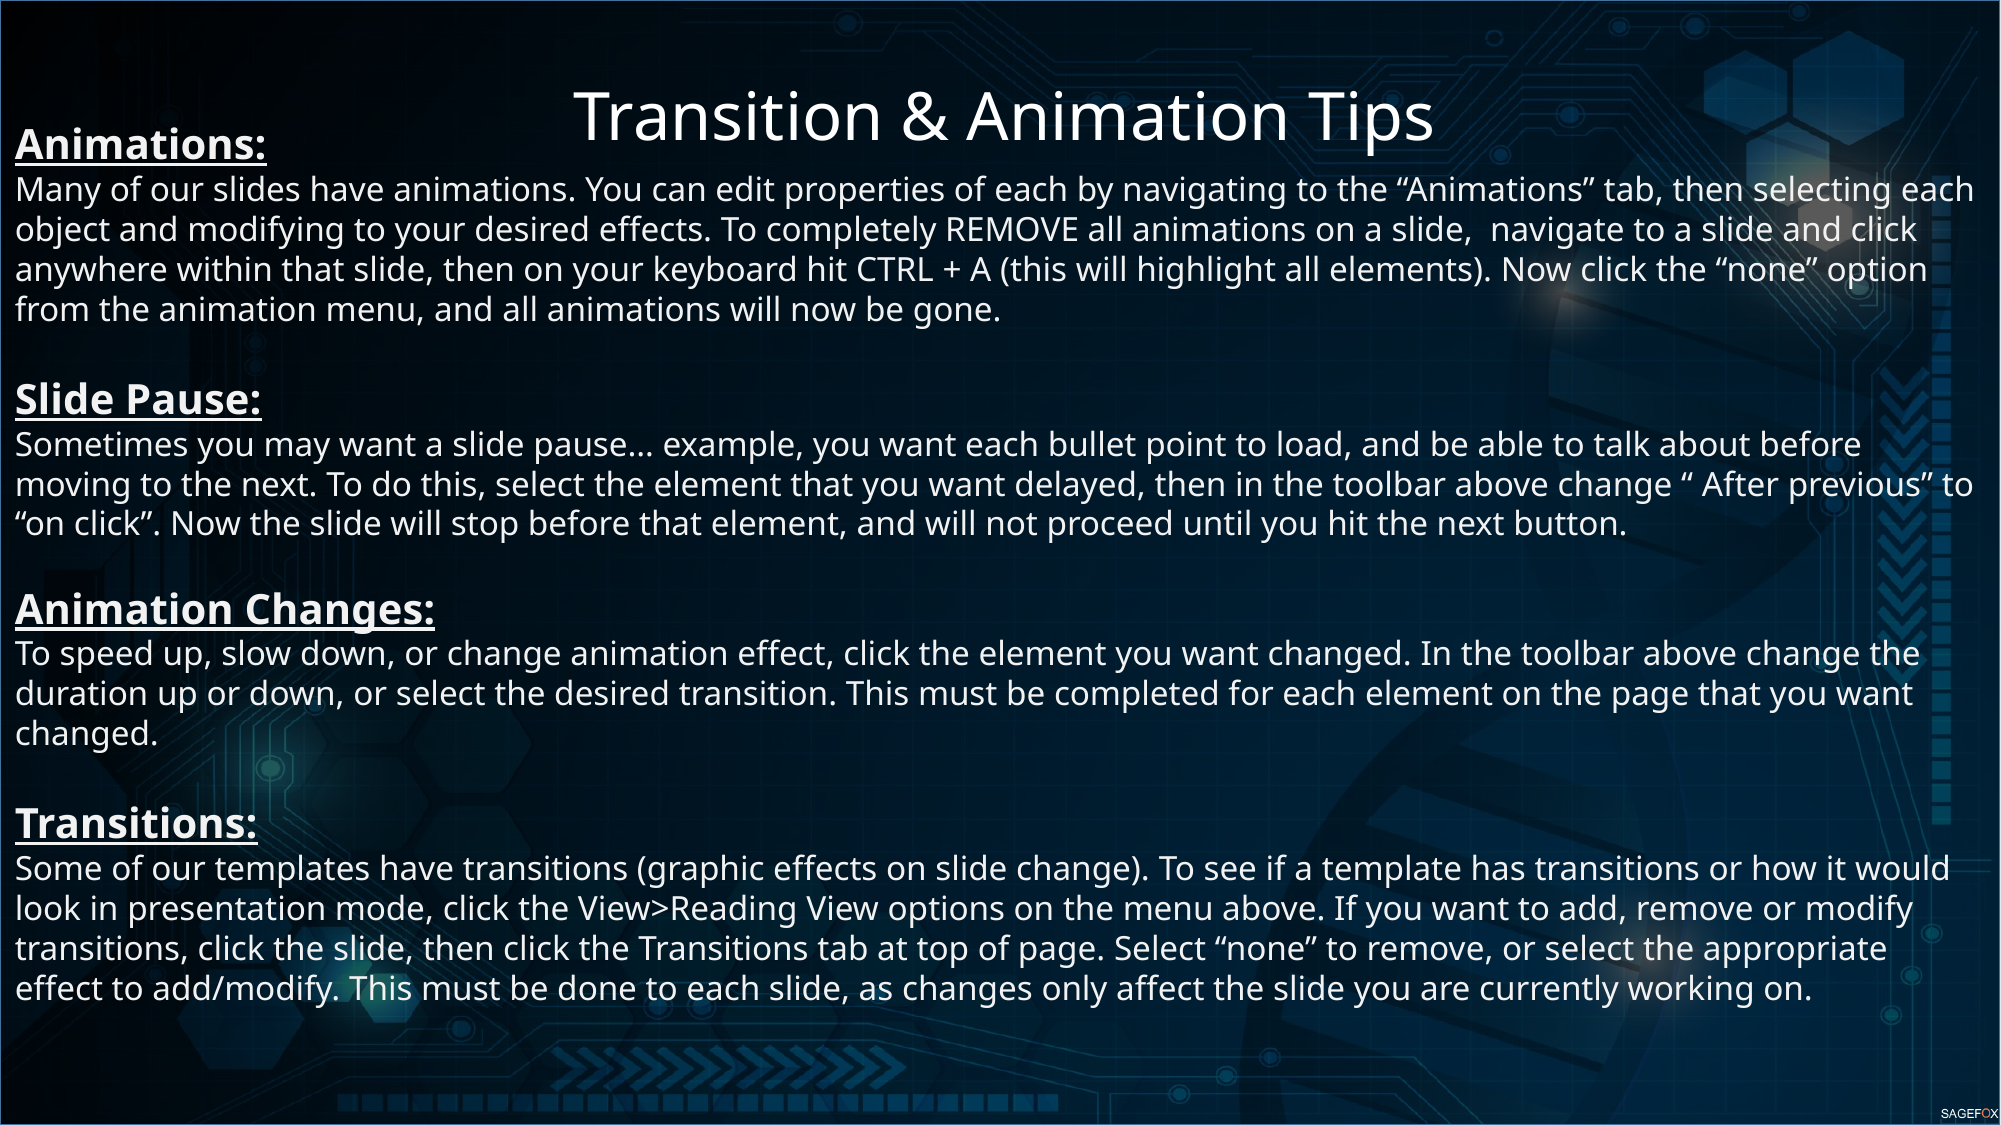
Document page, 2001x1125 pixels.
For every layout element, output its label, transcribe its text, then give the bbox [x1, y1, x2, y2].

text_box Animations: Many of our slides have animations. You can edit properties of each by navigating to the “Animations” tab, then selecting each object and modifying to your desired effects. To completely REMOVE all animations on a slide, navigate to a slide and click anywhere within that slide, then on your keyboard hit CTRL + A (this will highlight all elements). Now click the “none” option from the animation menu, and all animations will now be gone. Slide Pause: Sometimes you may want a slide pause… example, you want each bullet point to load, and be able to talk about before moving to the next. To do this, select the element that you want delayed, then in the toolbar above change “ After previous” to “on click”. Now the slide will stop before that element, and will not proceed until you hit the next button. Animation Changes: To speed up, slow down, or change animation effect, click the element you want changed. In the toolbar above change the duration up or down, or select the desired transition. This must be completed for each element on the page that you want changed. Transitions: Some of our templates have transitions (graphic effects on slide change). To see if a template has transitions or how it would look in presentation mode, click the View>Reading View options on the menu above. If you want to add, remove or modify transitions, click the slide, then click the Transitions tab at top of page. Select “none” to remove, or select the appropriate effect to add/modify. This must be done to each slide, as changes only affect the slide you are currently working on. [0, 0, 2000, 1125]
title Transition & Animation Tips [477, 59, 1532, 177]
